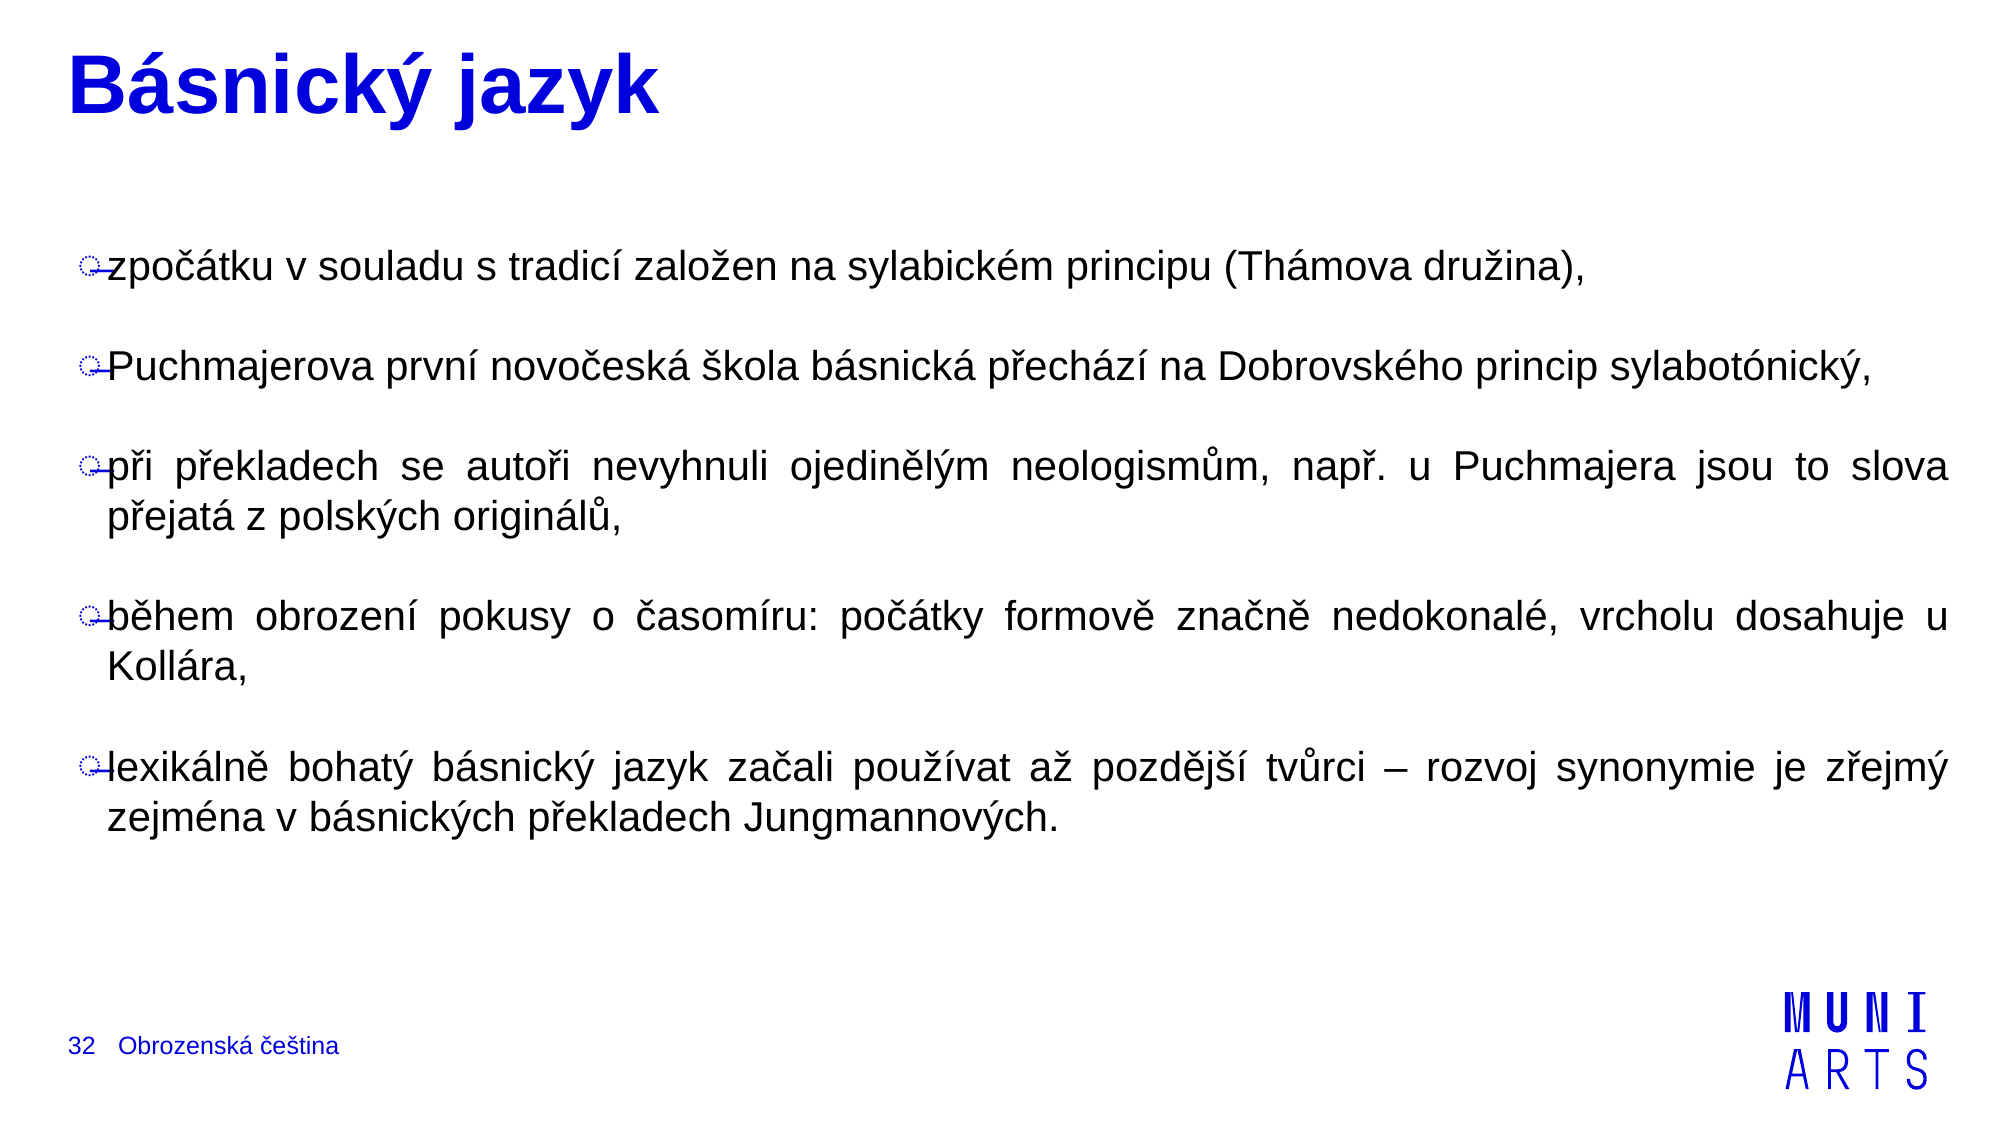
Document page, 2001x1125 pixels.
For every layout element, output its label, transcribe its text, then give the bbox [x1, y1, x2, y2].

footer Obrozenská čeština [118, 1023, 1418, 1066]
list zpočátku v souladu s tradicí založen na sylabickém principu (Thámova družina), Puchmajerova první novočeská škola básnická přechází na Dobrovského princip sylabotónický, při překladech se autoři nevyhnuli ojedinělým neologismům, např. u Puchmajera jsou to slova přejatá z polských originálů, během obrození pokusy o časomíru: počátky formově značně nedokonalé, vrcholu dosahuje u Kollára, lexikálně bohatý básnický jazyk začali používat až pozdější tvůrci – rozvoj synonymie je zřejmý zejména v básnických překladech Jungmannových. [65, 239, 1950, 818]
title Básnický jazyk [67, 46, 2000, 113]
slide_number 32 [67, 1024, 110, 1066]
